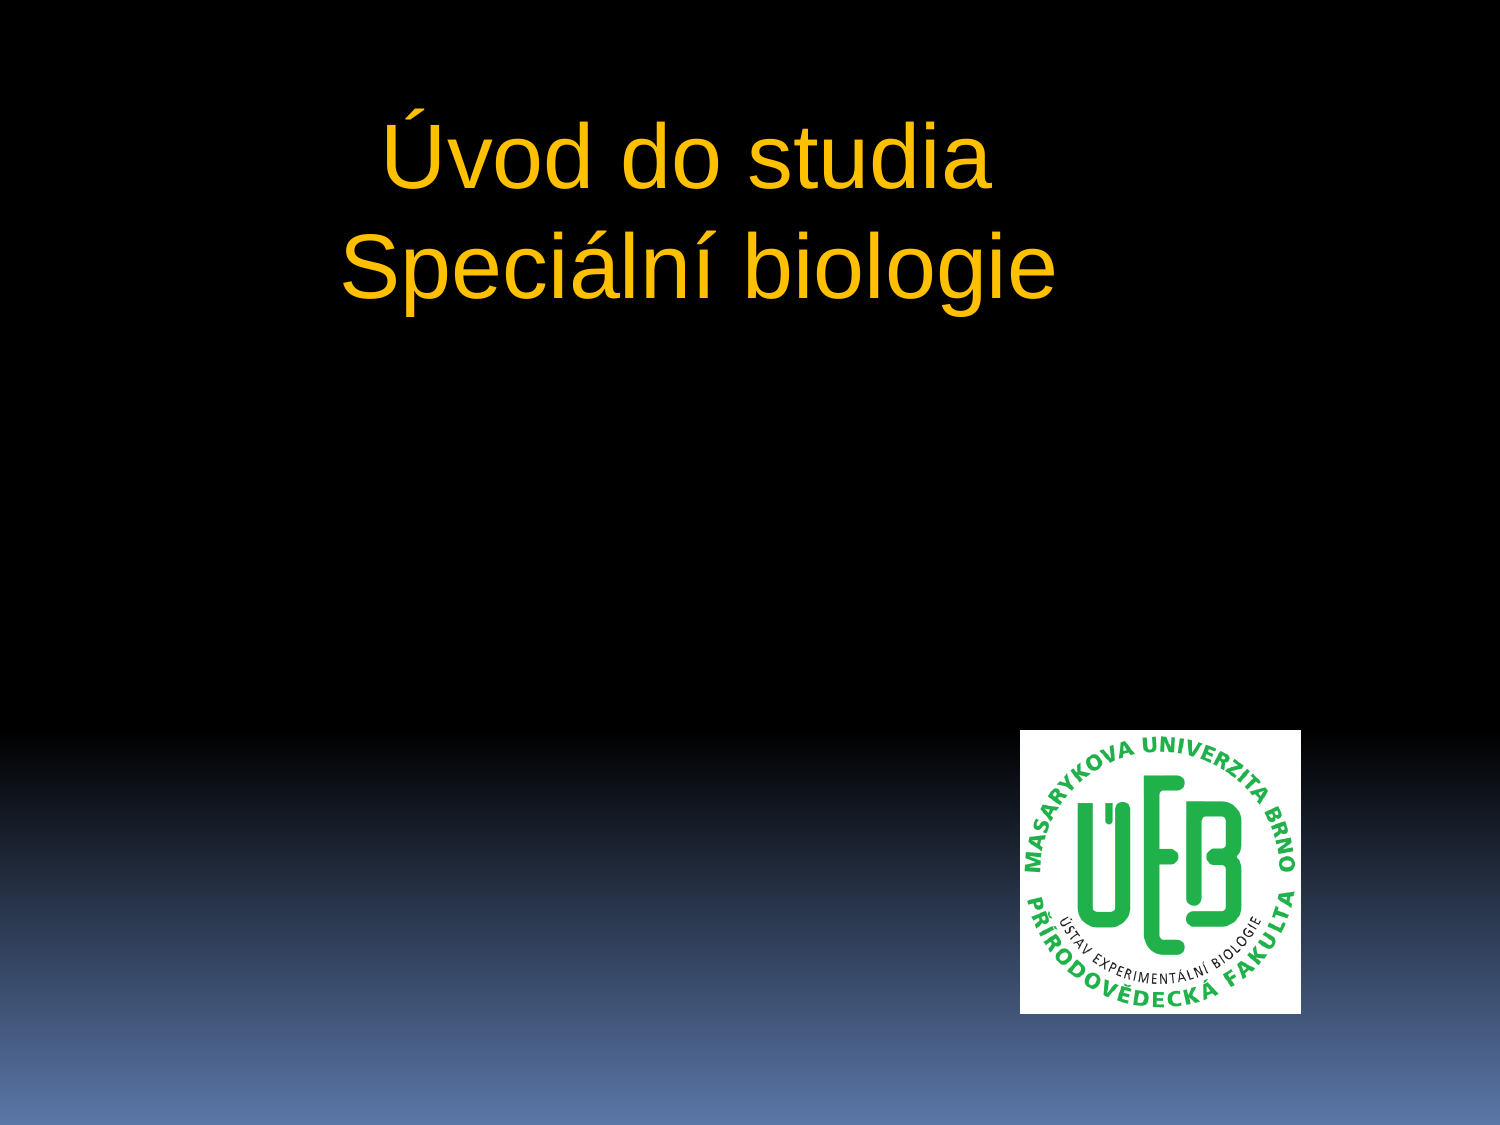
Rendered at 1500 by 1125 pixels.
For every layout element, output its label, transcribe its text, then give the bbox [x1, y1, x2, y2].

title Úvod do studia Speciální biologie [112, 90, 1138, 325]
picture [1019, 729, 1301, 1015]
